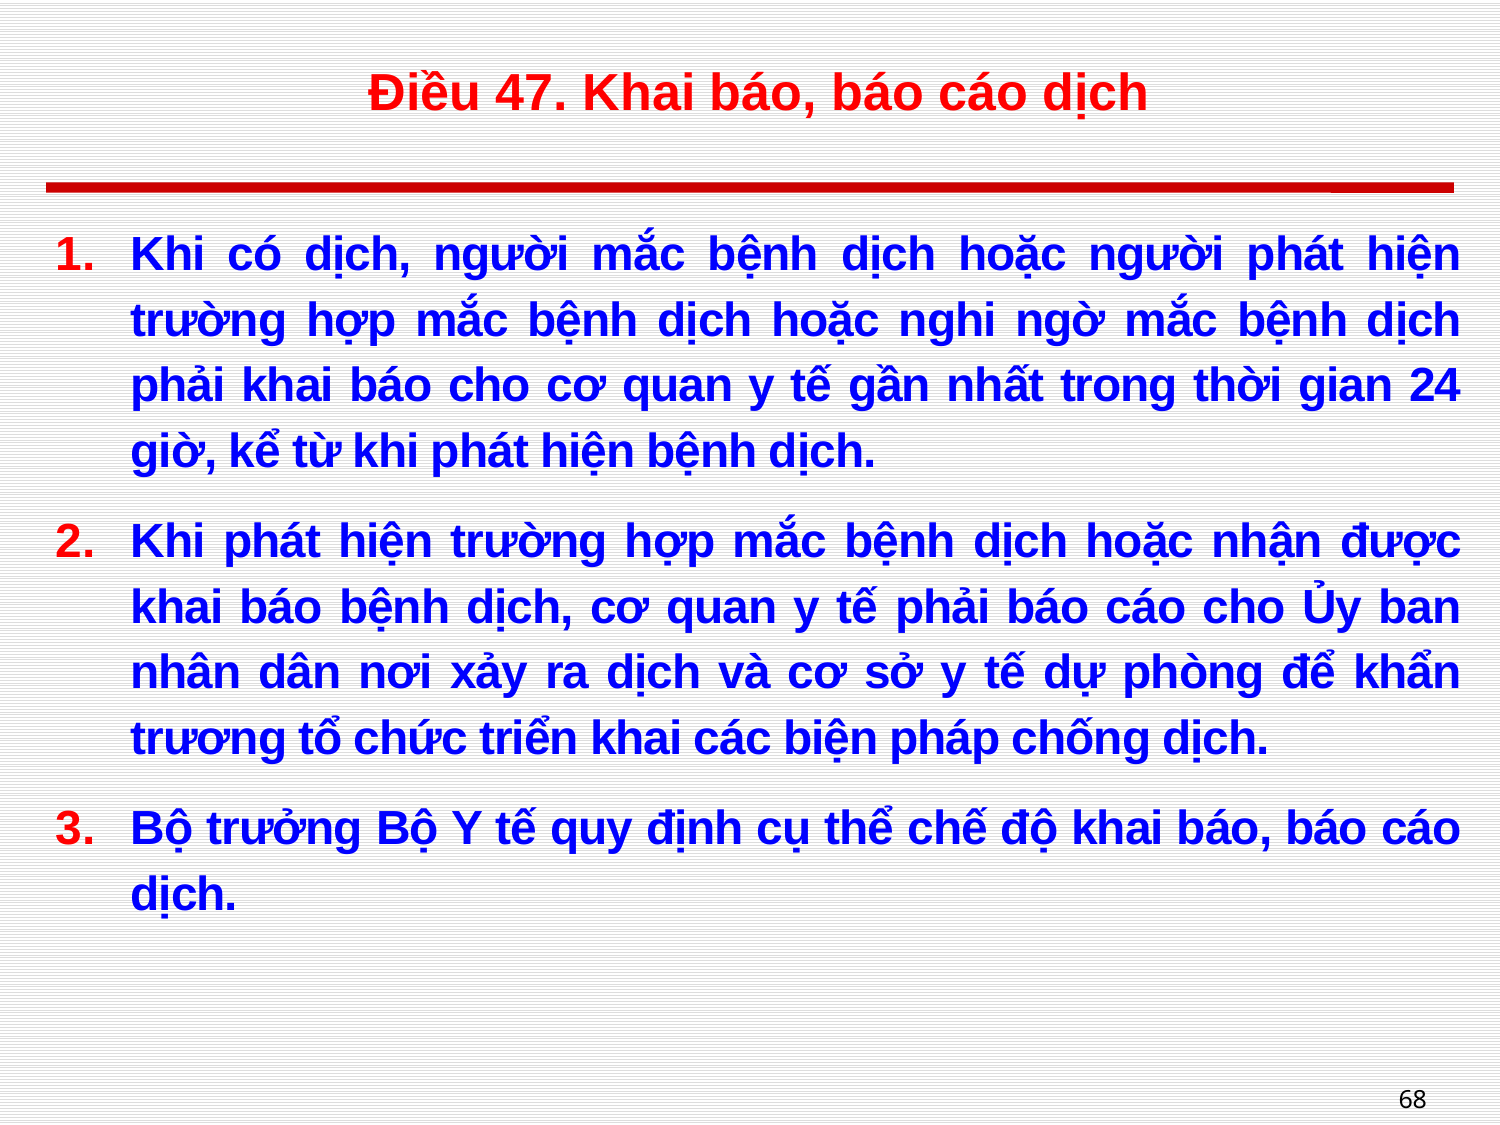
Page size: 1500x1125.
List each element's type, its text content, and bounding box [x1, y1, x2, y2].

title Điều 47. Khai báo, báo cáo dịch [38, 24, 1463, 150]
text_box Khi có dịch, người mắc bệnh dịch hoặc người phát hiện trường hợp mắc bệnh dịch hoặc nghi ngờ mắc bệnh dịch phải khai báo cho cơ quan y tế gần nhất trong thời gian 24 giờ, kể từ khi phát hiện bệnh dịch. Khi phát hiện trường hợp mắc bệnh dịch hoặc nhận được khai báo bệnh dịch, cơ quan y tế phải báo cáo cho Ủy ban nhân dân nơi xảy ra dịch và cơ sở y tế dự phòng để khẩn trương tổ chức triển khai các biện pháp chống dịch. Bộ trưởng Bộ Y tế quy định cụ thể chế độ khai báo, báo cáo dịch. [23, 199, 1477, 1088]
